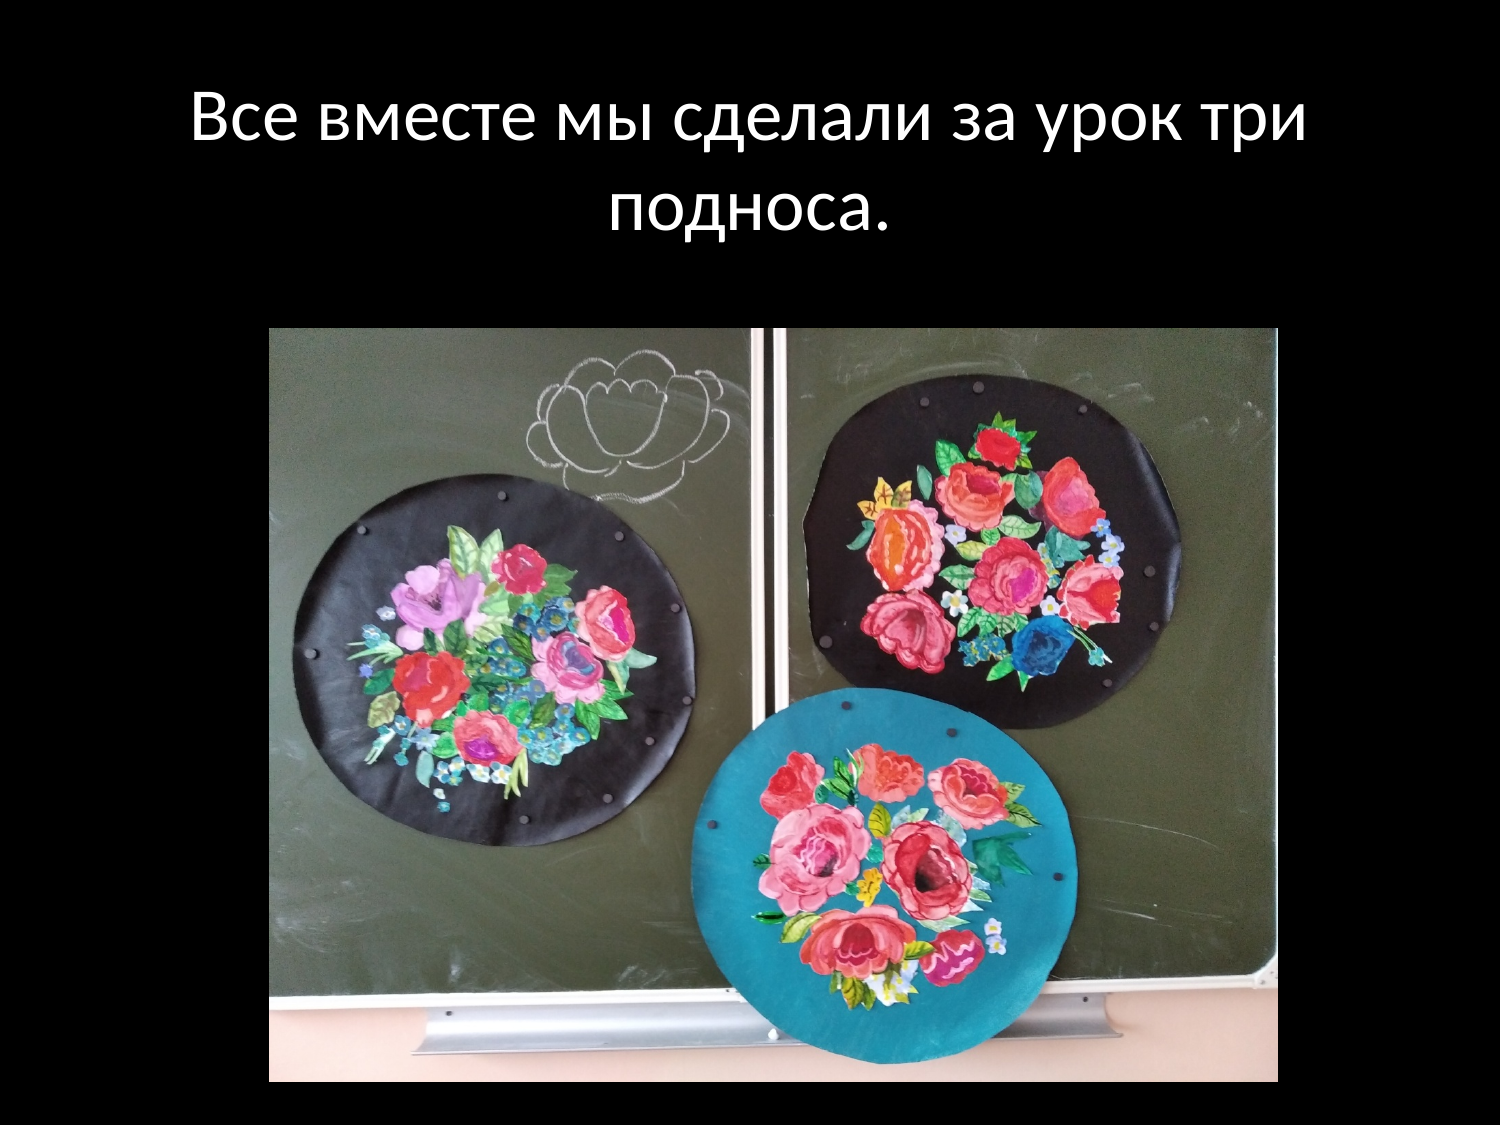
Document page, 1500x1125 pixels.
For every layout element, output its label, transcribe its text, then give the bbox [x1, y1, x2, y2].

picture [269, 327, 1278, 1083]
text_box Все вместе мы сделали за урок три подноса. [70, 58, 1430, 254]
